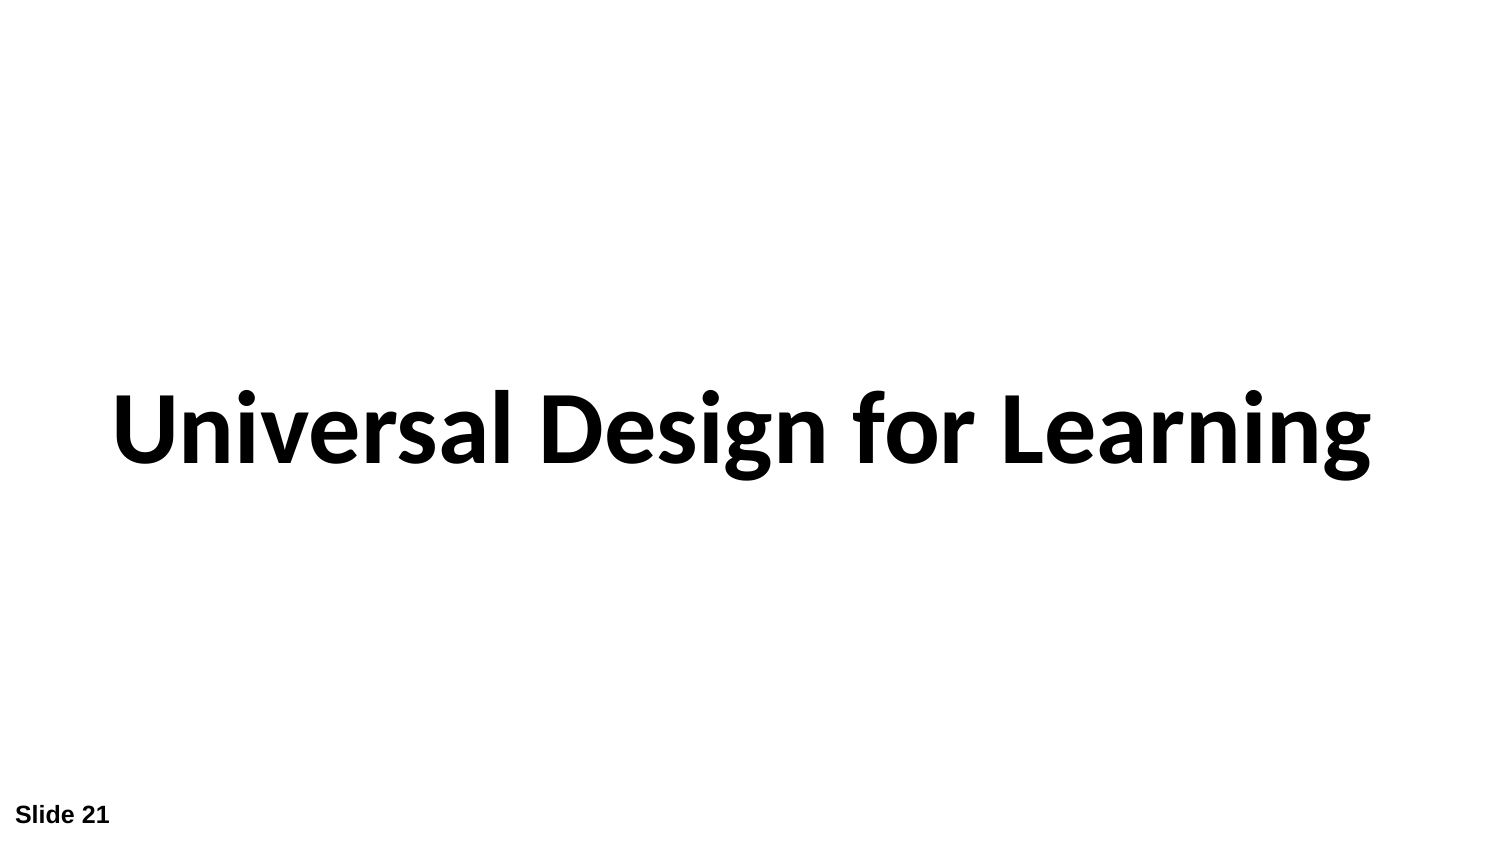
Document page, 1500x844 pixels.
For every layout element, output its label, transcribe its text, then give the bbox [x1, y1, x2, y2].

title Universal Design for Learning [96, 352, 1404, 491]
text_box Slide 21 [0, 783, 133, 844]
